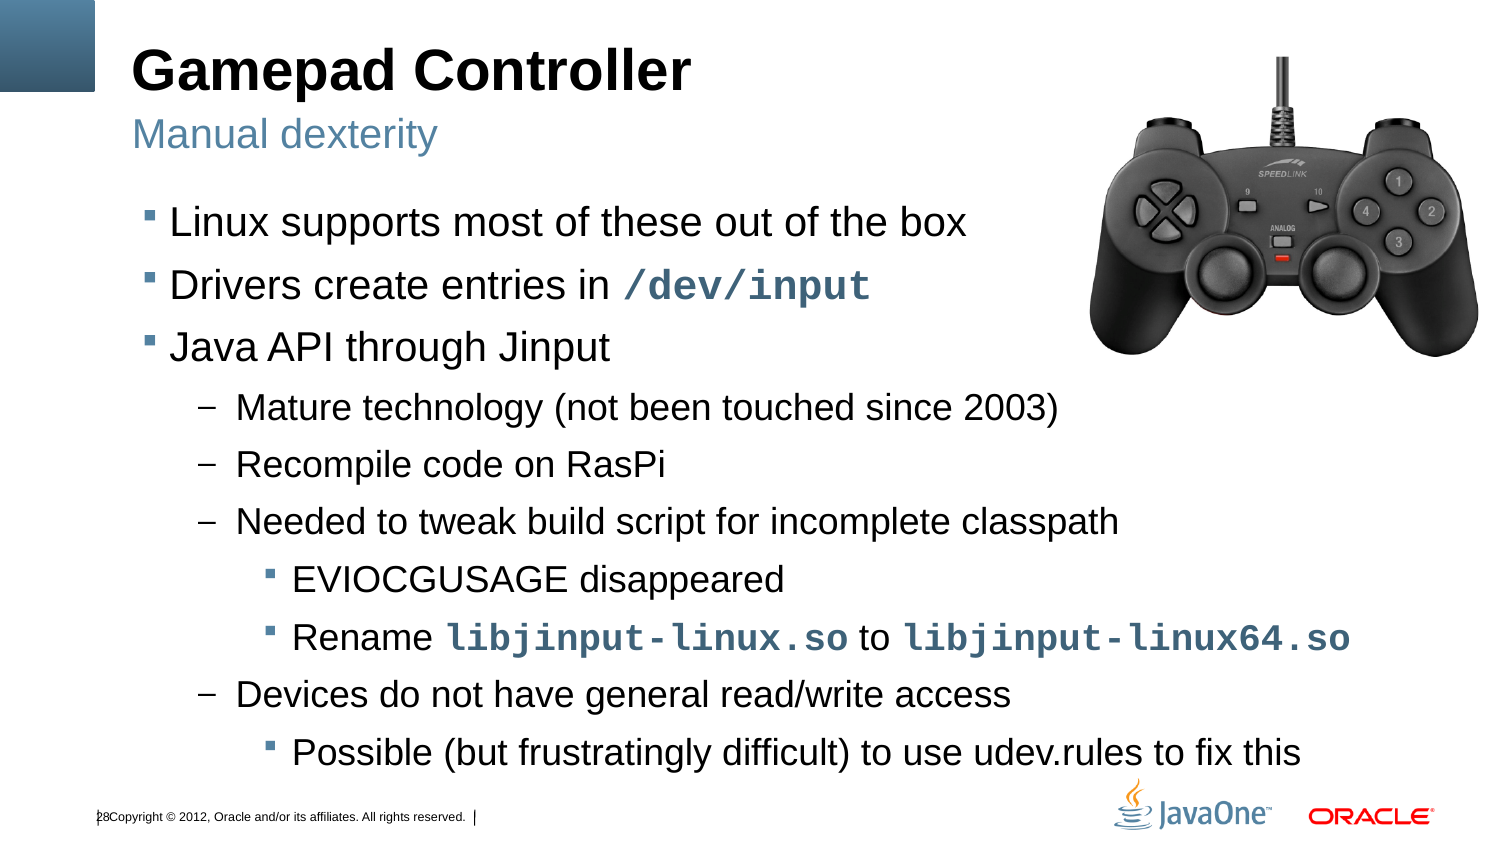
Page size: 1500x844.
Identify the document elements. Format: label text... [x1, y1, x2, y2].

list Linux supports most of these out of the box Drivers create entries in /dev/input Java API through Jinput Mature technology (not been touched since 2003) Recompile code on RasPi Needed to tweak build script for incomplete classpath EVIOCGUSAGE disappeared Rename libjinput-linux.so to libjinput-linux64.so Devices do not have general read/write access Possible (but frustratingly difficult) to use udev.rules to fix this [131, 194, 1482, 698]
picture [1293, 792, 1445, 840]
title Gamepad Controller [131, 40, 1062, 106]
picture [1067, 0, 1500, 433]
picture [1097, 761, 1288, 844]
list Manual dexterity [131, 106, 1062, 157]
